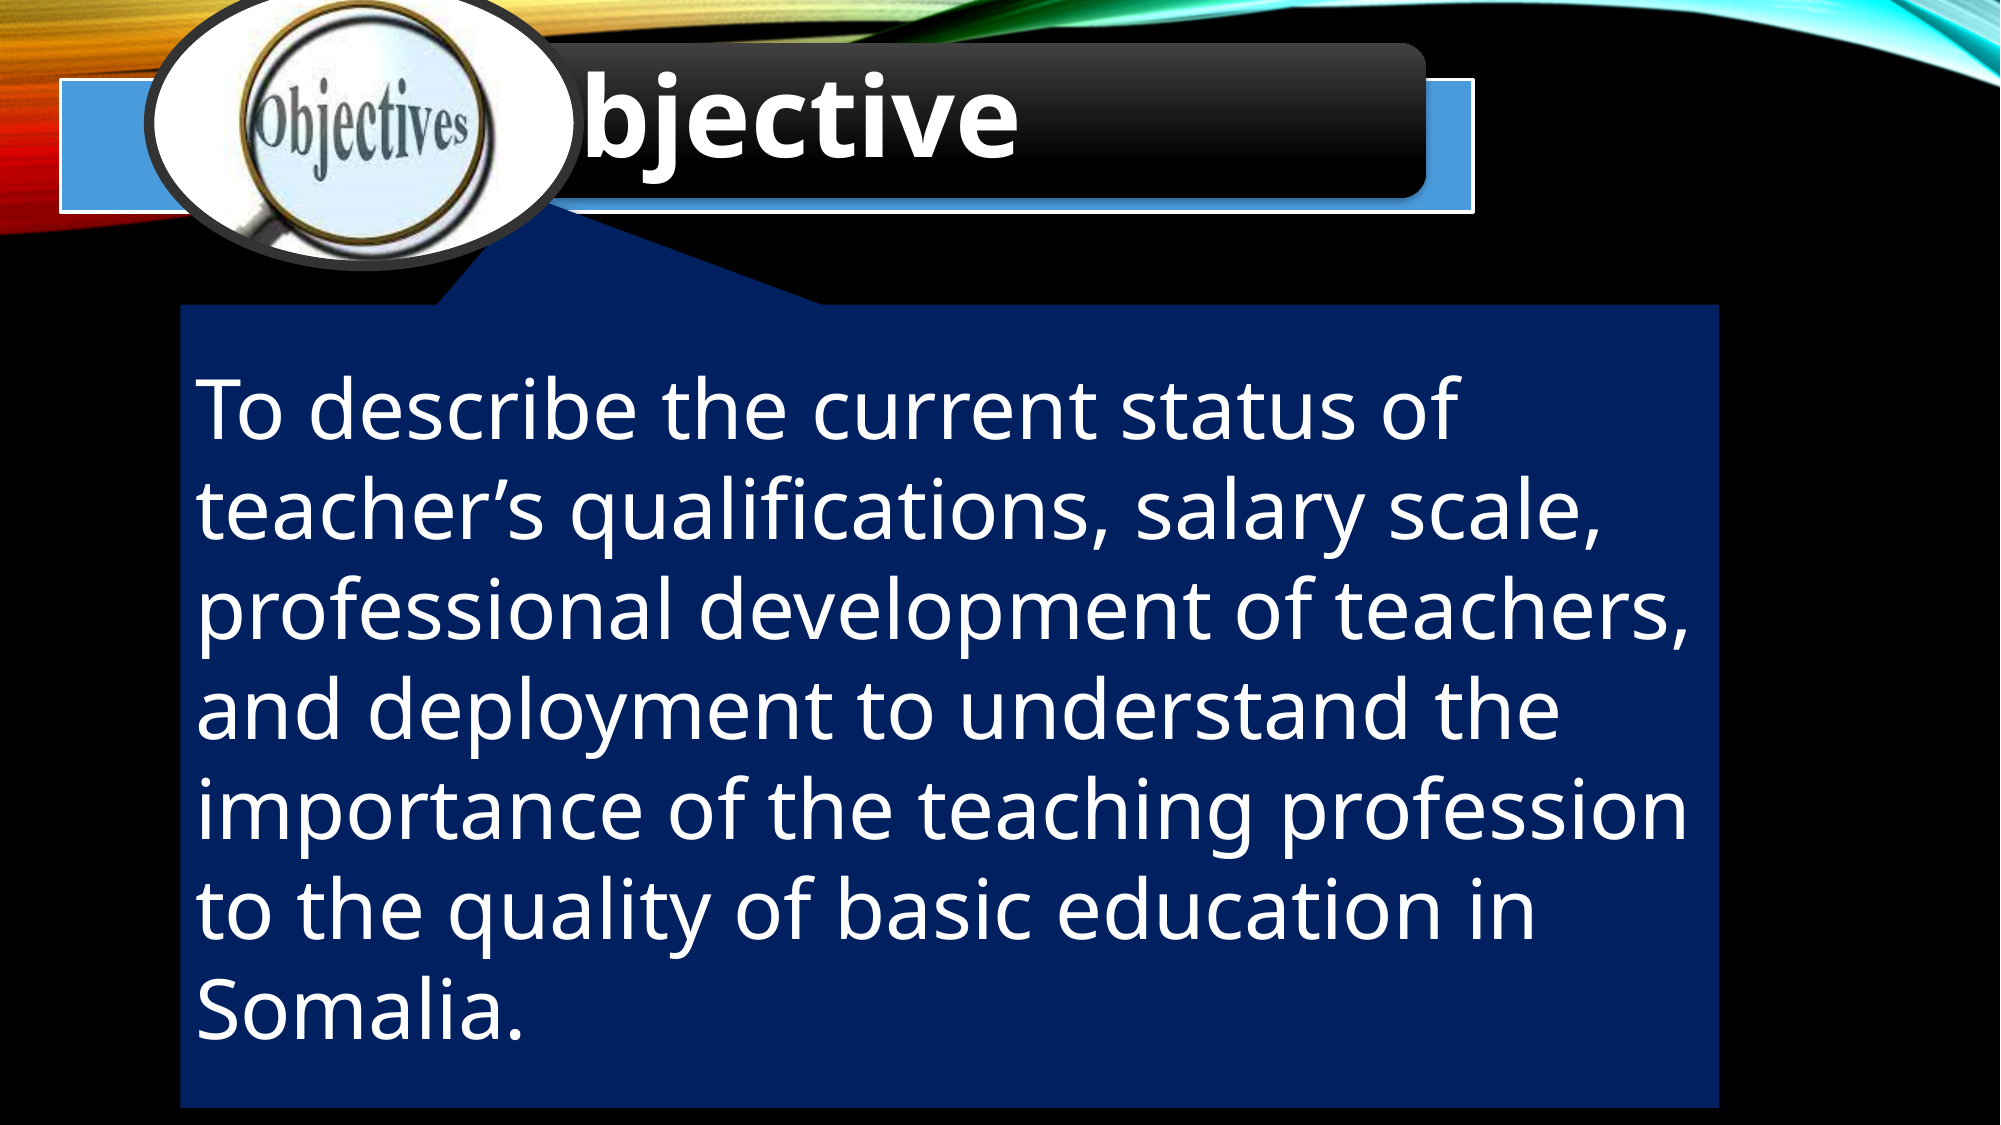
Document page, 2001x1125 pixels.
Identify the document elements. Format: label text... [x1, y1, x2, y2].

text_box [60, 0, 148, 213]
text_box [579, 0, 1474, 213]
picture [0, 0, 579, 267]
picture [581, 0, 2000, 237]
text_box To describe the current status of teacher’s qualifications, salary scale, professional development of teachers, and deployment to understand the importance of the teaching profession to the quality of basic education in Somalia. [180, 214, 1720, 1108]
